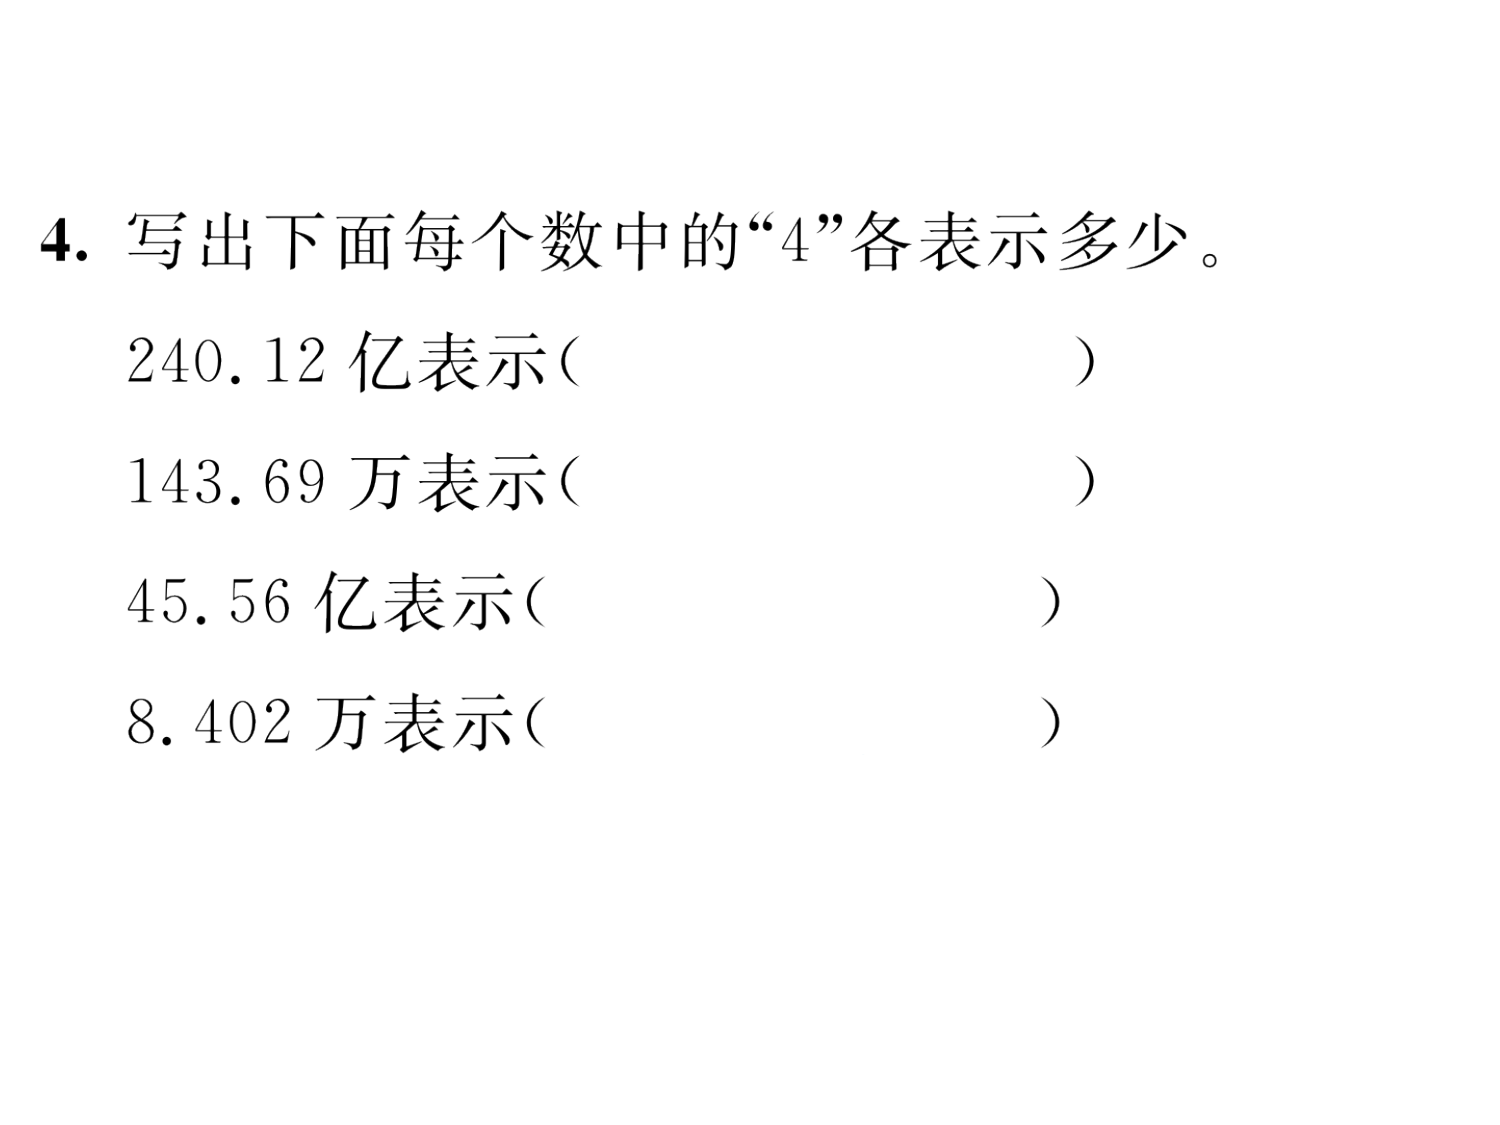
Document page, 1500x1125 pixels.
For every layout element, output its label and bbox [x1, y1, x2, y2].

picture [35, 177, 1453, 788]
